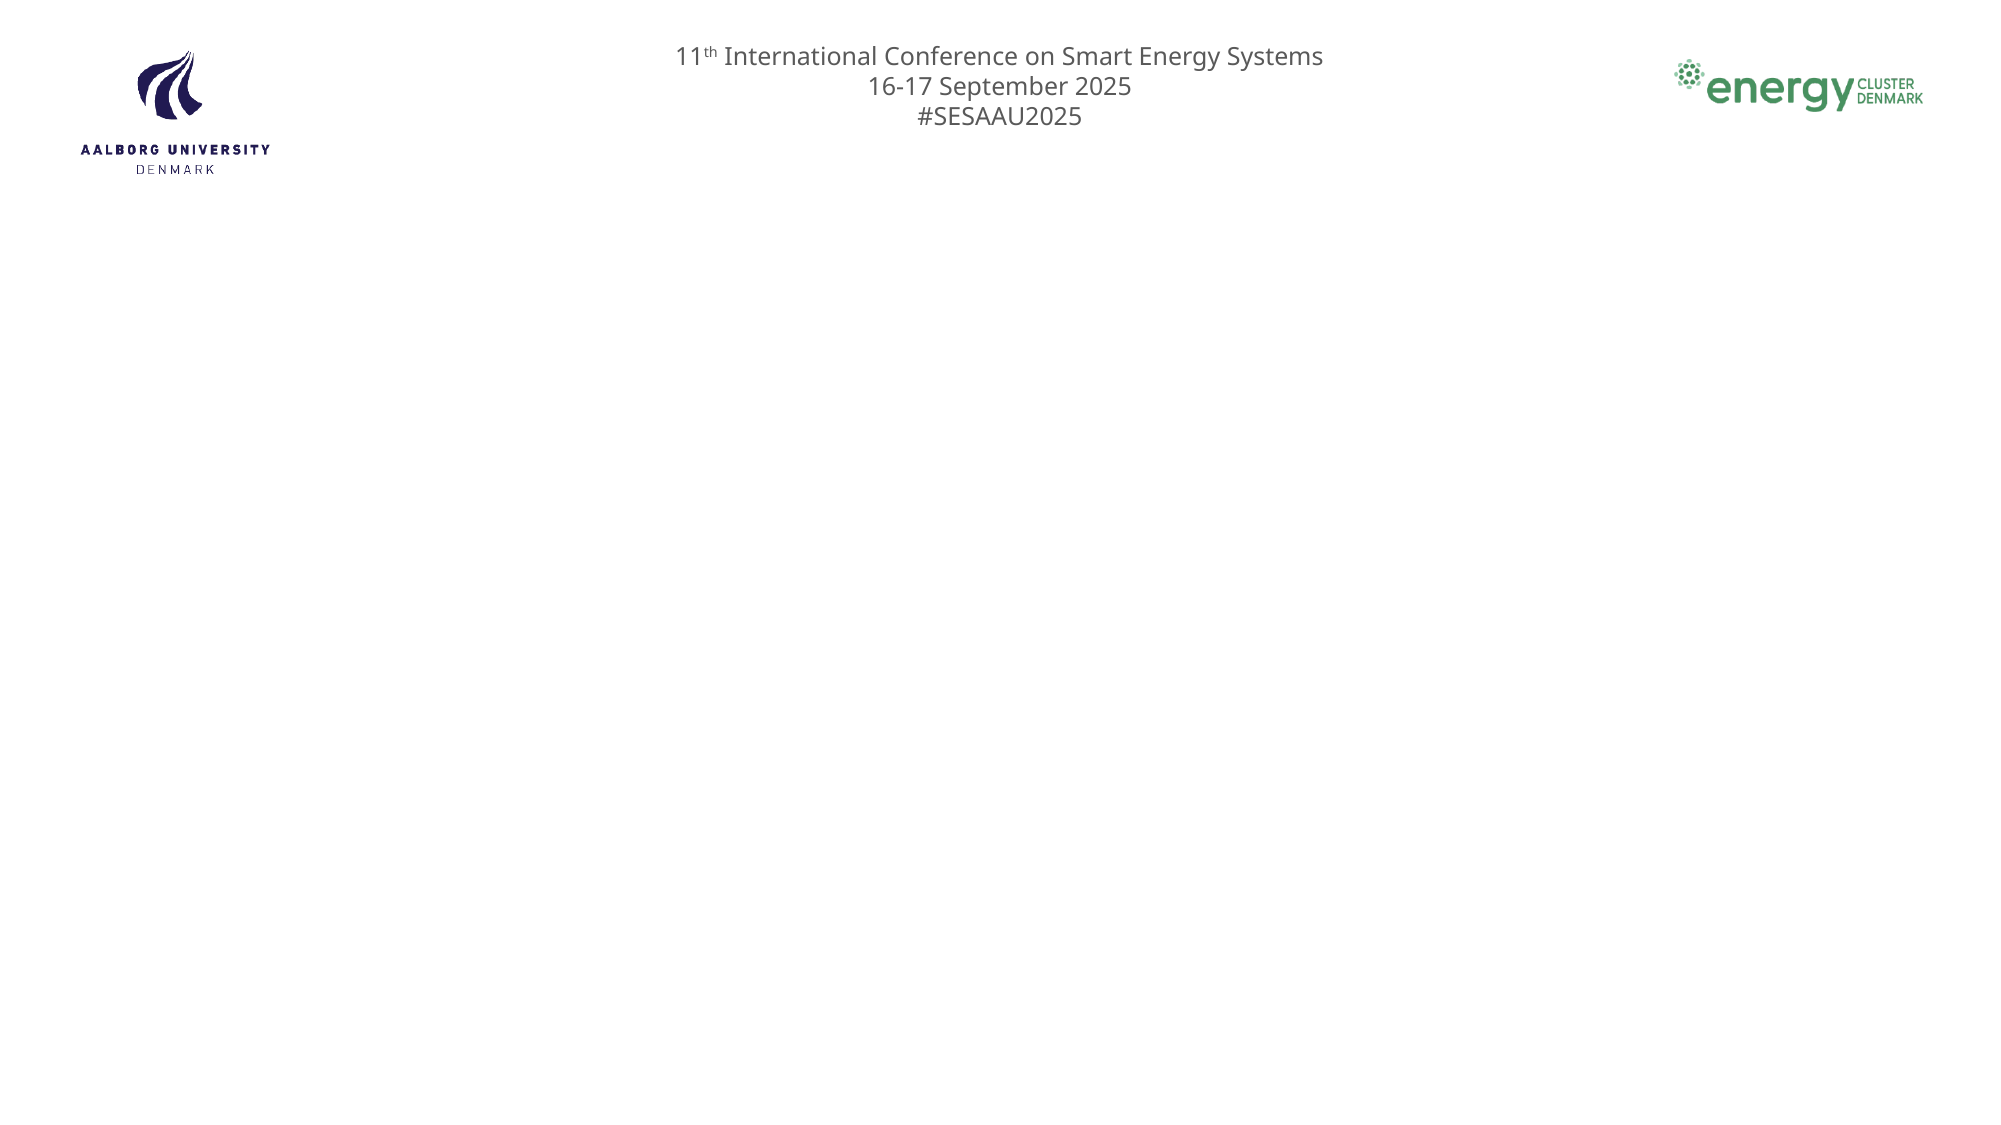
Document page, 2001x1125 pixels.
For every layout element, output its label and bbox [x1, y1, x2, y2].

picture [1674, 59, 1923, 112]
picture [75, 44, 275, 178]
